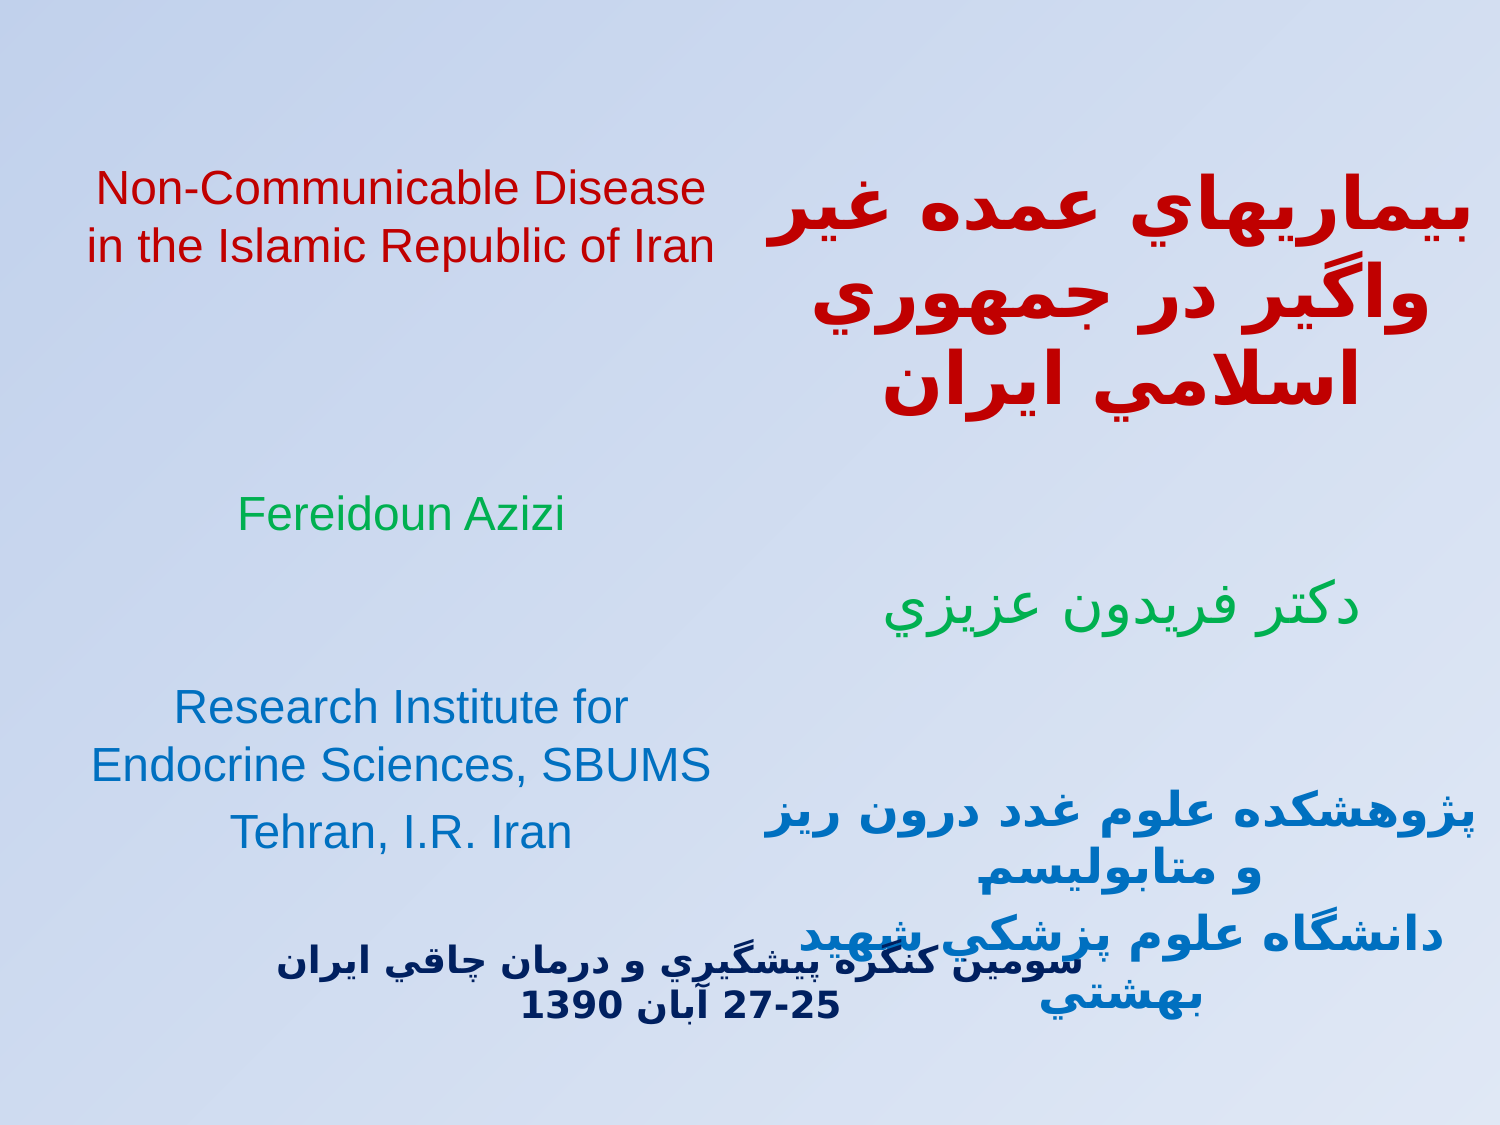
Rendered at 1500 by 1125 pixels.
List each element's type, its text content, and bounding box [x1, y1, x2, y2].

text_box Non-Communicable Disease in the Islamic Republic of Iran Fereidoun Azizi Research Institute for Endocrine Sciences, SBUMS Tehran, I.R. Iran [64, 149, 739, 905]
subtitle بيماريهاي عمده غير واگير در جمهوري اسلامي ايران دکتر فريدون عزيزي پژوهشکده علوم غدد درون ريز و متابوليسم دانشگاه علوم پزشکي شهيد بهشتي [739, 149, 1500, 787]
text_box سومين كنگره پيشگيري و درمان چاقي ايران 27-25 آبان 1390 [261, 928, 1100, 1034]
